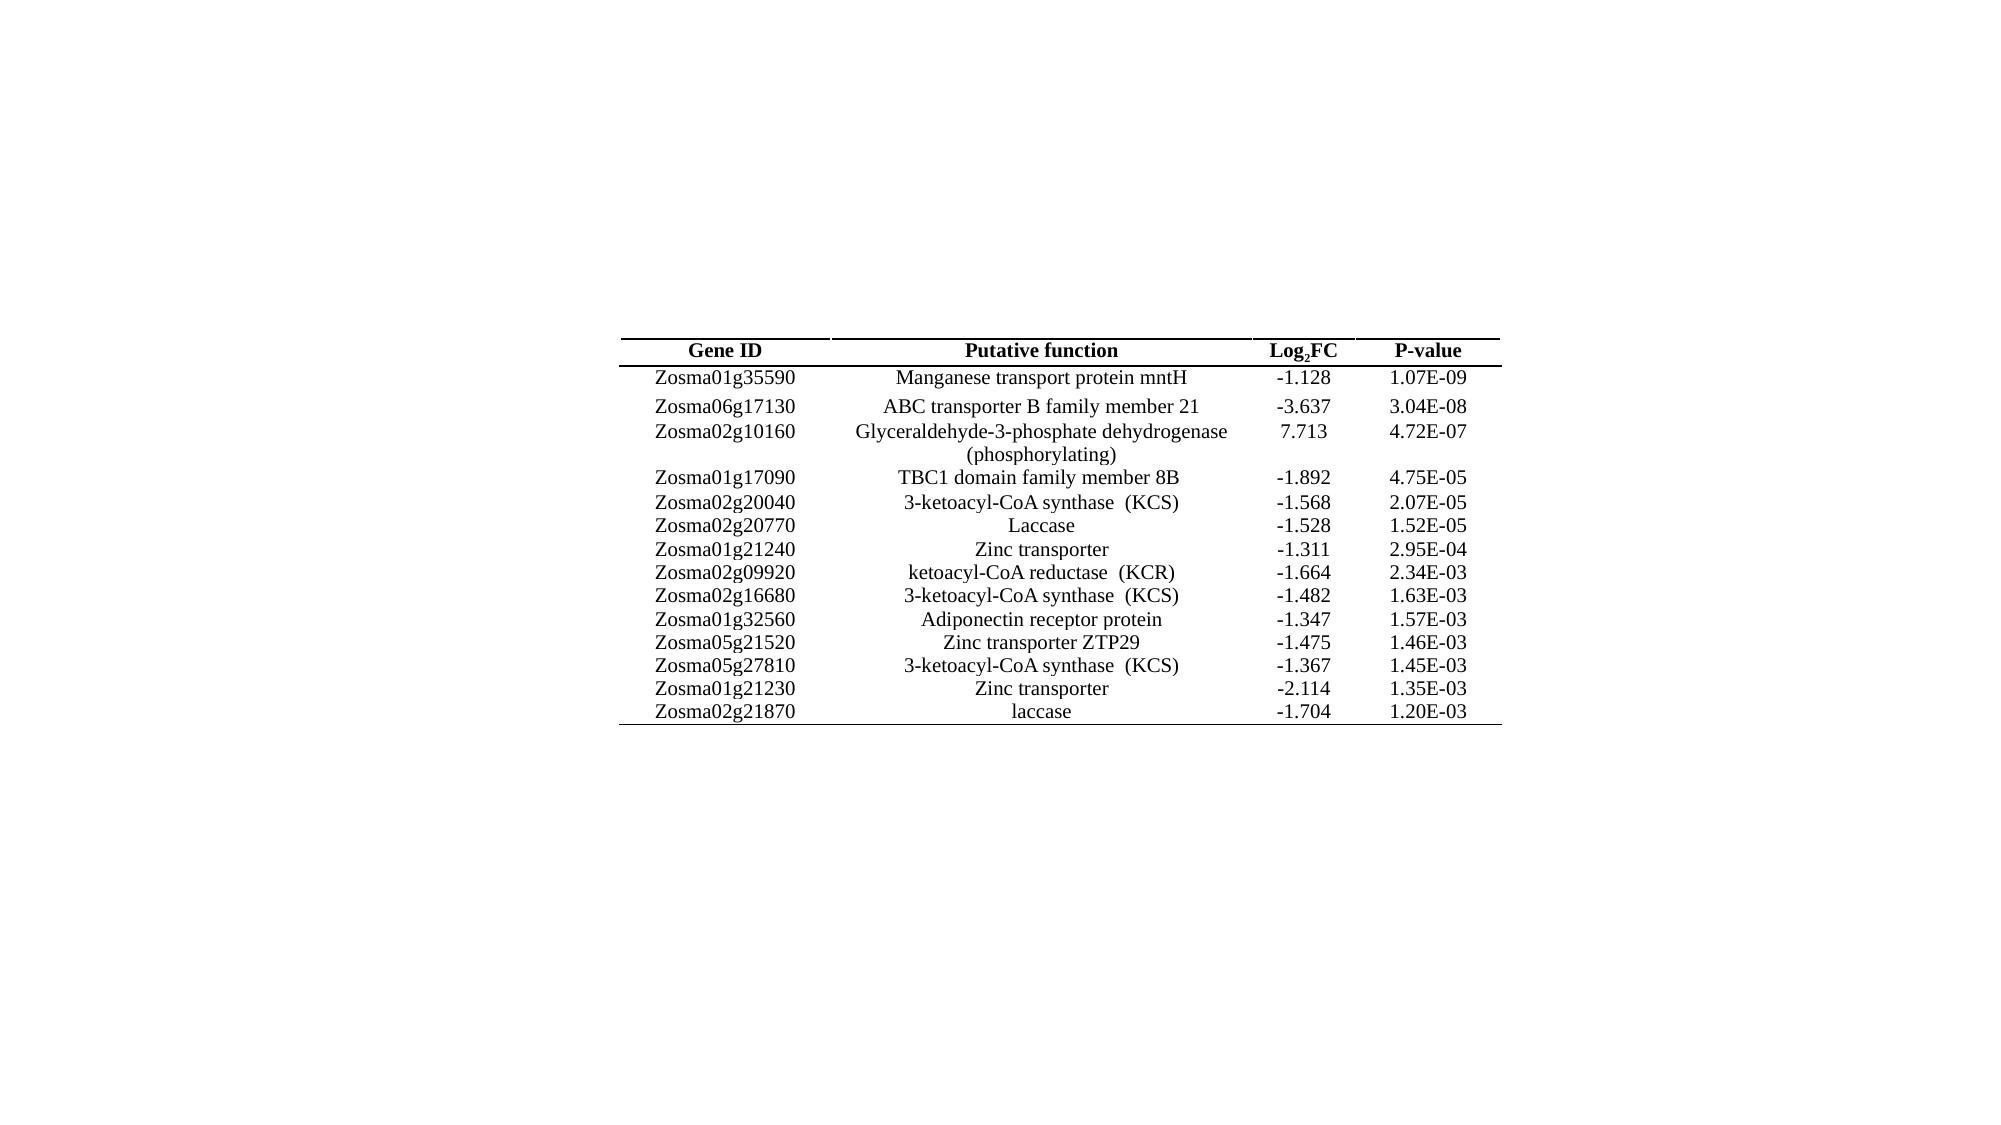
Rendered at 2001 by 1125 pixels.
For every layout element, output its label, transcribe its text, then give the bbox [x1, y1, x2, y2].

table_cell 1.63E-03 [1356, 585, 1500, 607]
table_cell TBC1 domain family member 8B [832, 467, 1252, 490]
table_cell 1.52E-05 [1356, 515, 1500, 537]
table_cell 3-ketoacyl-CoA synthase (KCS) [832, 655, 1252, 676]
table_cell ABC transporter B family member 21 [832, 396, 1252, 419]
table_cell Zosma02g21870 [621, 701, 830, 724]
table_cell Zinc transporter ZTP29 [832, 632, 1252, 653]
table_header Log2FC [1253, 340, 1355, 365]
table_cell Glyceraldehyde-3-phosphate dehydrogenase (phosphorylating) [832, 421, 1252, 465]
table_cell 2.34E-03 [1356, 562, 1500, 583]
table_cell -1.892 [1253, 467, 1355, 490]
table_cell 3.04E-08 [1356, 396, 1500, 419]
table_cell -3.637 [1253, 396, 1355, 419]
table_cell -1.664 [1253, 562, 1355, 583]
table_cell -1.482 [1253, 585, 1355, 607]
table_cell 1.45E-03 [1356, 655, 1500, 676]
table_cell Zinc transporter [832, 678, 1252, 699]
table_cell Zosma05g27810 [621, 655, 830, 676]
table_cell Zosma06g17130 [621, 396, 830, 419]
table_cell 2.07E-05 [1356, 492, 1500, 513]
table_cell -1.568 [1253, 492, 1355, 513]
table_cell 4.75E-05 [1356, 467, 1500, 490]
table_cell -1.367 [1253, 655, 1355, 676]
table_cell -1.528 [1253, 515, 1355, 537]
table_cell Manganese transport protein mntH [832, 367, 1252, 394]
table_cell 1.57E-03 [1356, 609, 1500, 630]
table_header Gene ID [621, 340, 830, 365]
table_cell 1.35E-03 [1356, 678, 1500, 699]
table_cell Zosma01g21240 [621, 539, 830, 560]
table_cell Zosma01g21230 [621, 678, 830, 699]
table_cell Zosma02g09920 [621, 562, 830, 583]
table_cell Zosma01g32560 [621, 609, 830, 630]
table_cell laccase [832, 701, 1252, 724]
table_cell Zosma02g20040 [621, 492, 830, 513]
table_cell -1.347 [1253, 609, 1355, 630]
table_cell -2.114 [1253, 678, 1355, 699]
table_cell Zinc transporter [832, 539, 1252, 560]
table_cell Zosma01g35590 [621, 367, 830, 394]
table_cell Adiponectin receptor protein [832, 609, 1252, 630]
table_cell 4.72E-07 [1356, 421, 1500, 465]
table_cell Zosma02g16680 [621, 585, 830, 607]
table_cell 7.713 [1253, 421, 1355, 465]
table_cell 1.46E-03 [1356, 632, 1500, 653]
table_cell 1.20E-03 [1356, 701, 1500, 724]
table_cell 1.07E-09 [1356, 367, 1500, 394]
table_cell 2.95E-04 [1356, 539, 1500, 560]
table_cell -1.475 [1253, 632, 1355, 653]
table_cell 3-ketoacyl-CoA synthase (KCS) [832, 492, 1252, 513]
table_cell -1.128 [1253, 367, 1355, 394]
table_cell -1.704 [1253, 701, 1355, 724]
table_cell Laccase [832, 515, 1252, 537]
table_cell Zosma02g10160 [621, 421, 830, 465]
table_cell Zosma02g20770 [621, 515, 830, 537]
table_header Putative function [832, 340, 1252, 365]
table_cell Zosma05g21520 [621, 632, 830, 653]
table_header P-value [1356, 340, 1500, 365]
table_cell -1.311 [1253, 539, 1355, 560]
table_cell ketoacyl-CoA reductase (KCR) [832, 562, 1252, 583]
table_cell 3-ketoacyl-CoA synthase (KCS) [832, 585, 1252, 607]
table_cell Zosma01g17090 [621, 467, 830, 490]
